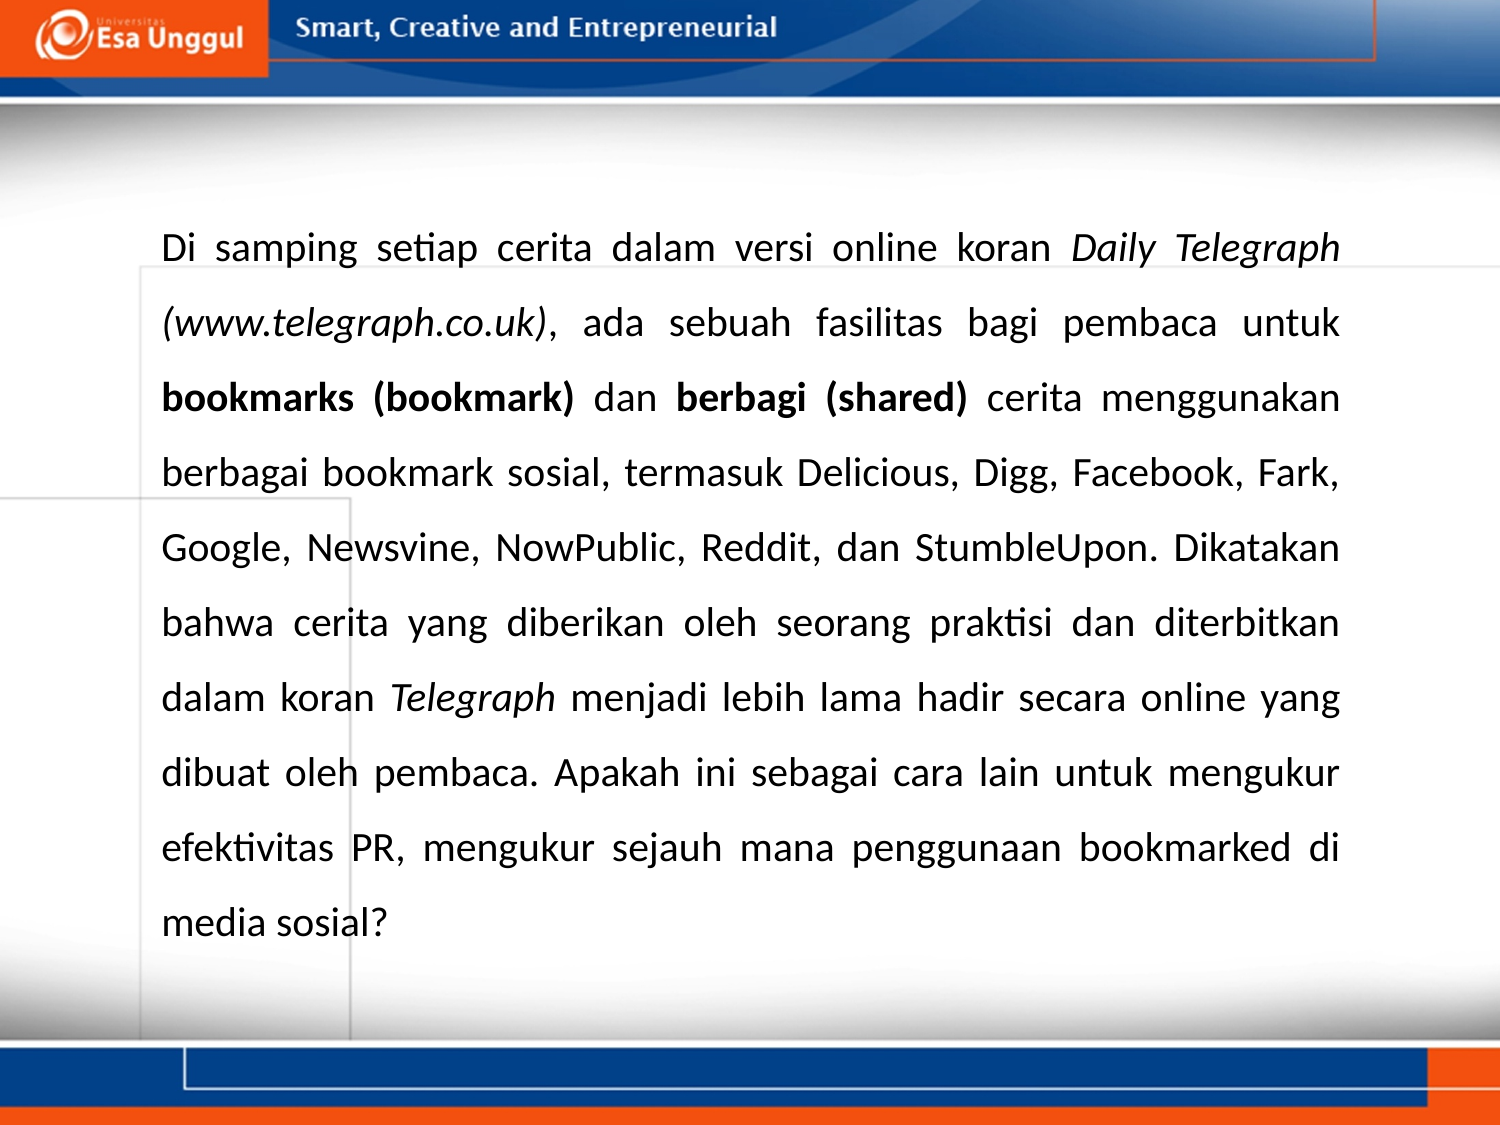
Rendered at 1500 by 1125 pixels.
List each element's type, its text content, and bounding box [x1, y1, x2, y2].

picture [0, 0, 1500, 1125]
text_box Di samping setiap cerita dalam versi online koran Daily Telegraph (www.telegraph.co.uk), ada sebuah fasilitas bagi pembaca untuk bookmarks (bookmark) dan berbagi (shared) cerita menggunakan berbagai bookmark sosial, termasuk Delicious, Digg, Facebook, Fark, Google, Newsvine, NowPublic, Reddit, dan StumbleUpon. Dikatakan bahwa cerita yang diberikan oleh seorang praktisi dan diterbitkan dalam koran Telegraph menjadi lebih lama hadir secara online yang dibuat oleh pembaca. Apakah ini sebagai cara lain untuk mengukur efektivitas PR, mengukur sejauh mana penggunaan bookmarked di media sosial? [146, 187, 1357, 977]
